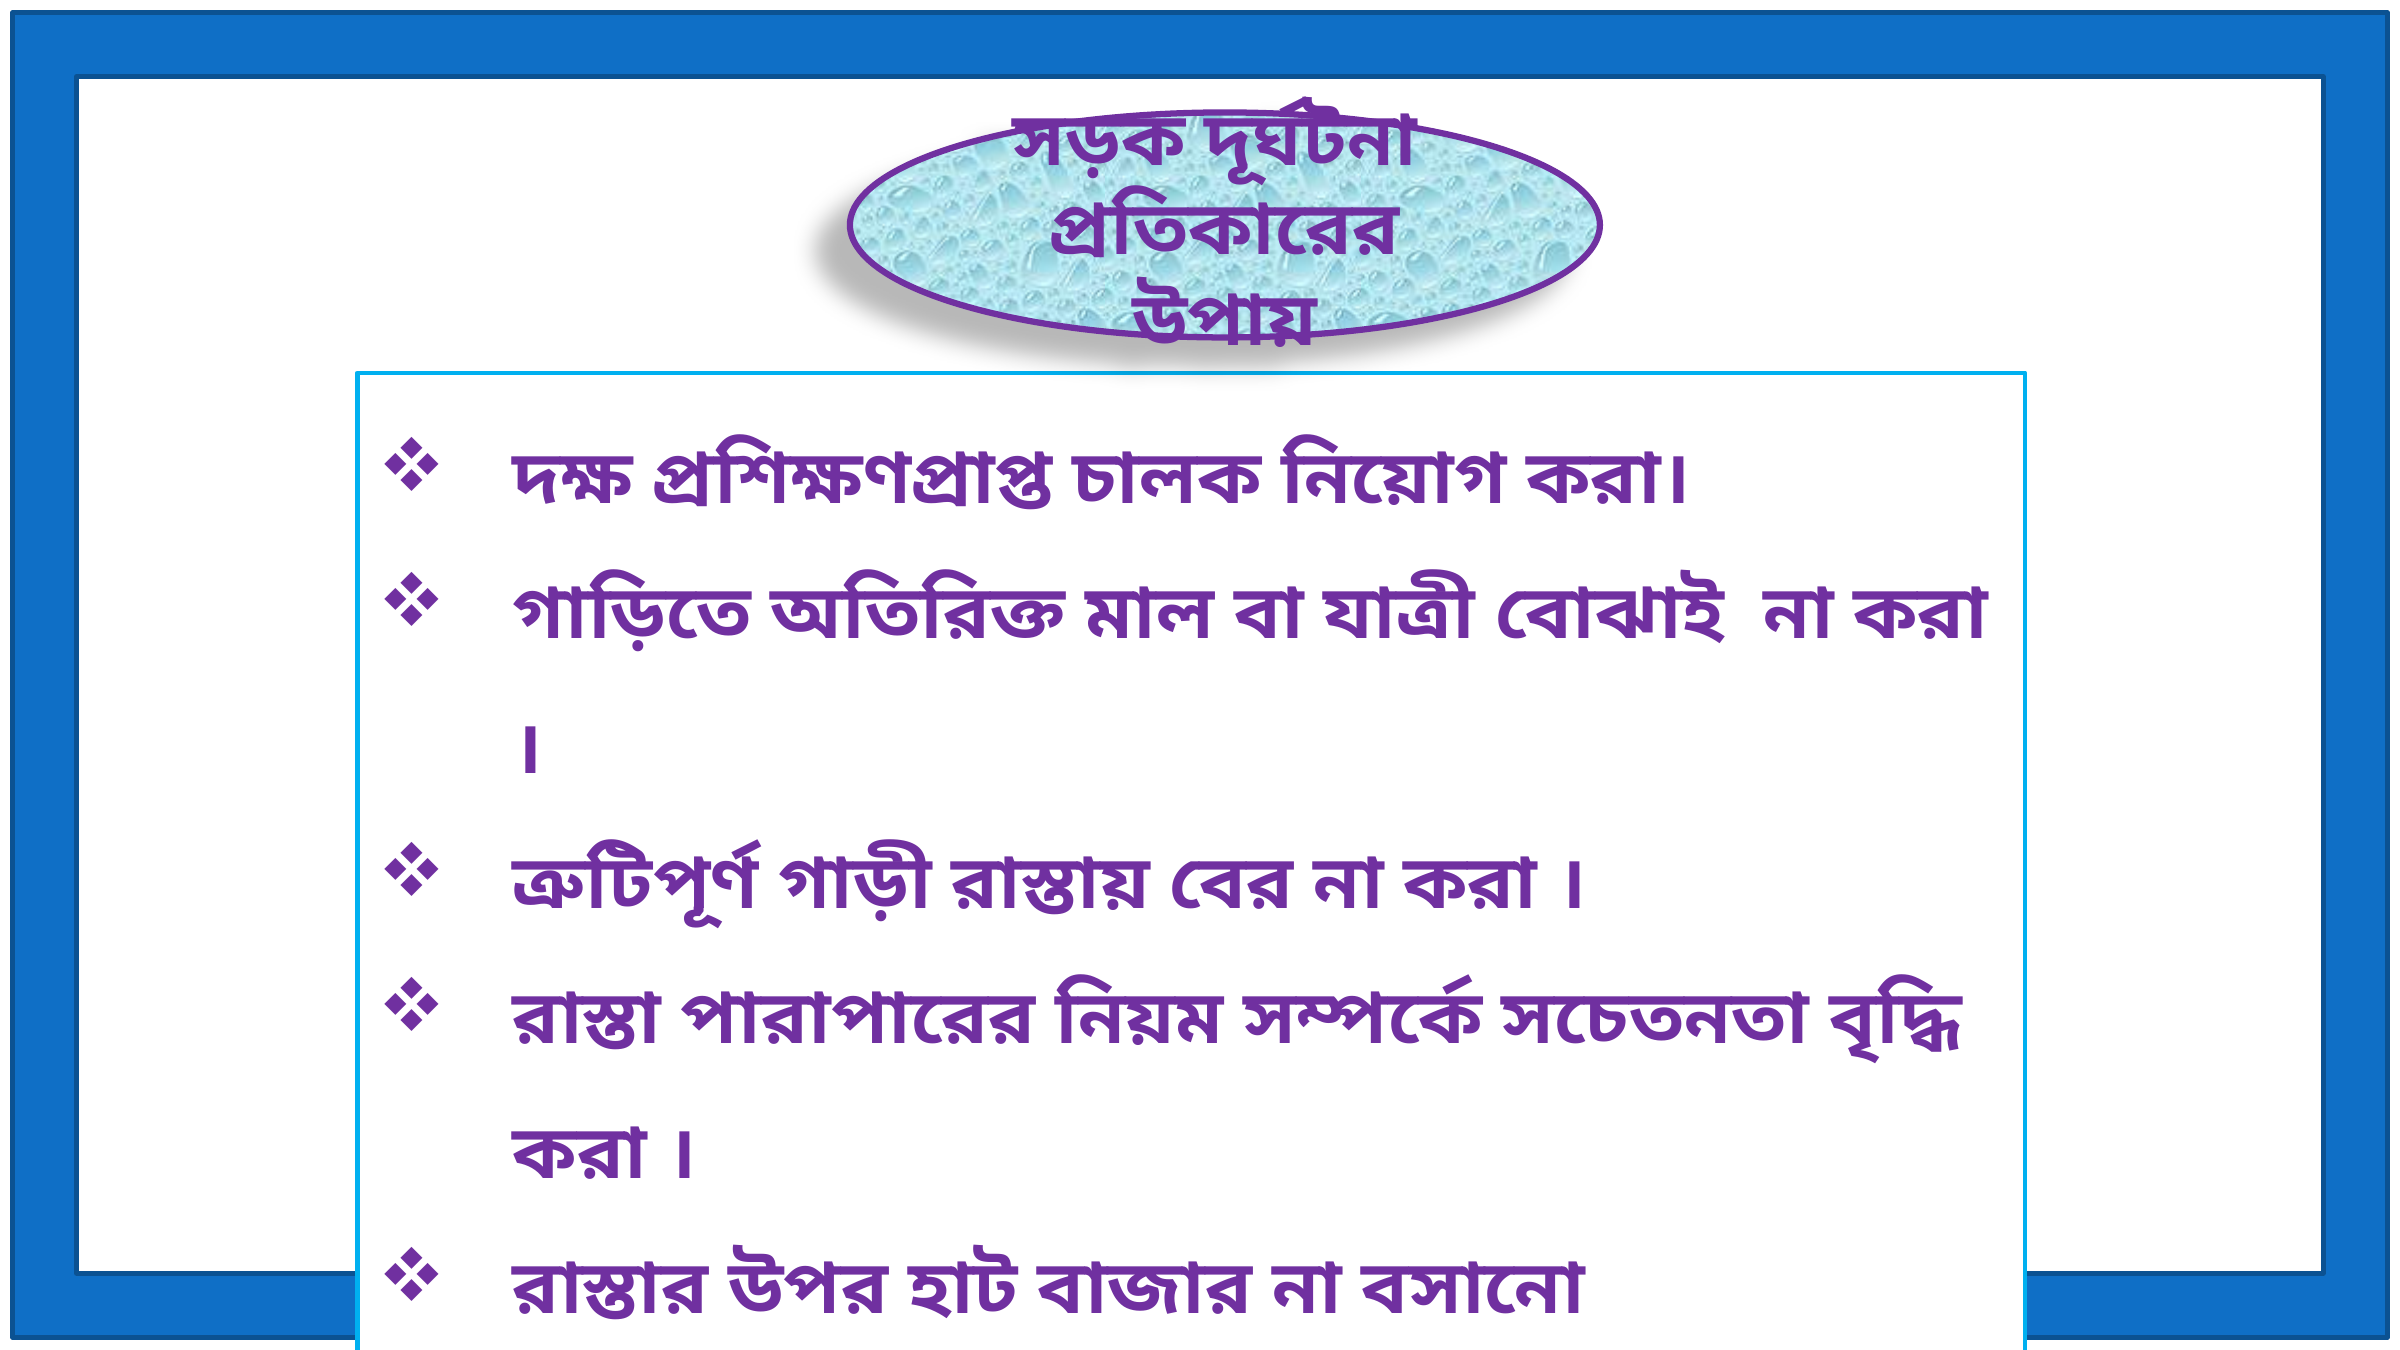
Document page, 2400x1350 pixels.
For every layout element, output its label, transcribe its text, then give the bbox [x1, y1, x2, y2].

text_box দক্ষ প্রশিক্ষণপ্রাপ্ত চালক নিয়োগ করা। গাড়িতে অতিরিক্ত মাল বা যাত্রী বোঝাই না করা । ত্রুটিপূর্ণ গাড়ী রাস্তায় বের না করা । রাস্তা পারাপারের নিয়ম সম্পর্কে সচেতনতা বৃদ্ধি করা । রাস্তার উপর হাট বাজার না বসানো ত্রুটিপূর্ণ রাস্তাঘাট মেরামতের ব্যবস্থা করা । [355, 371, 2027, 1350]
text_box সড়ক দূর্ঘটনা প্রতিকারের উপায় [847, 110, 1603, 340]
